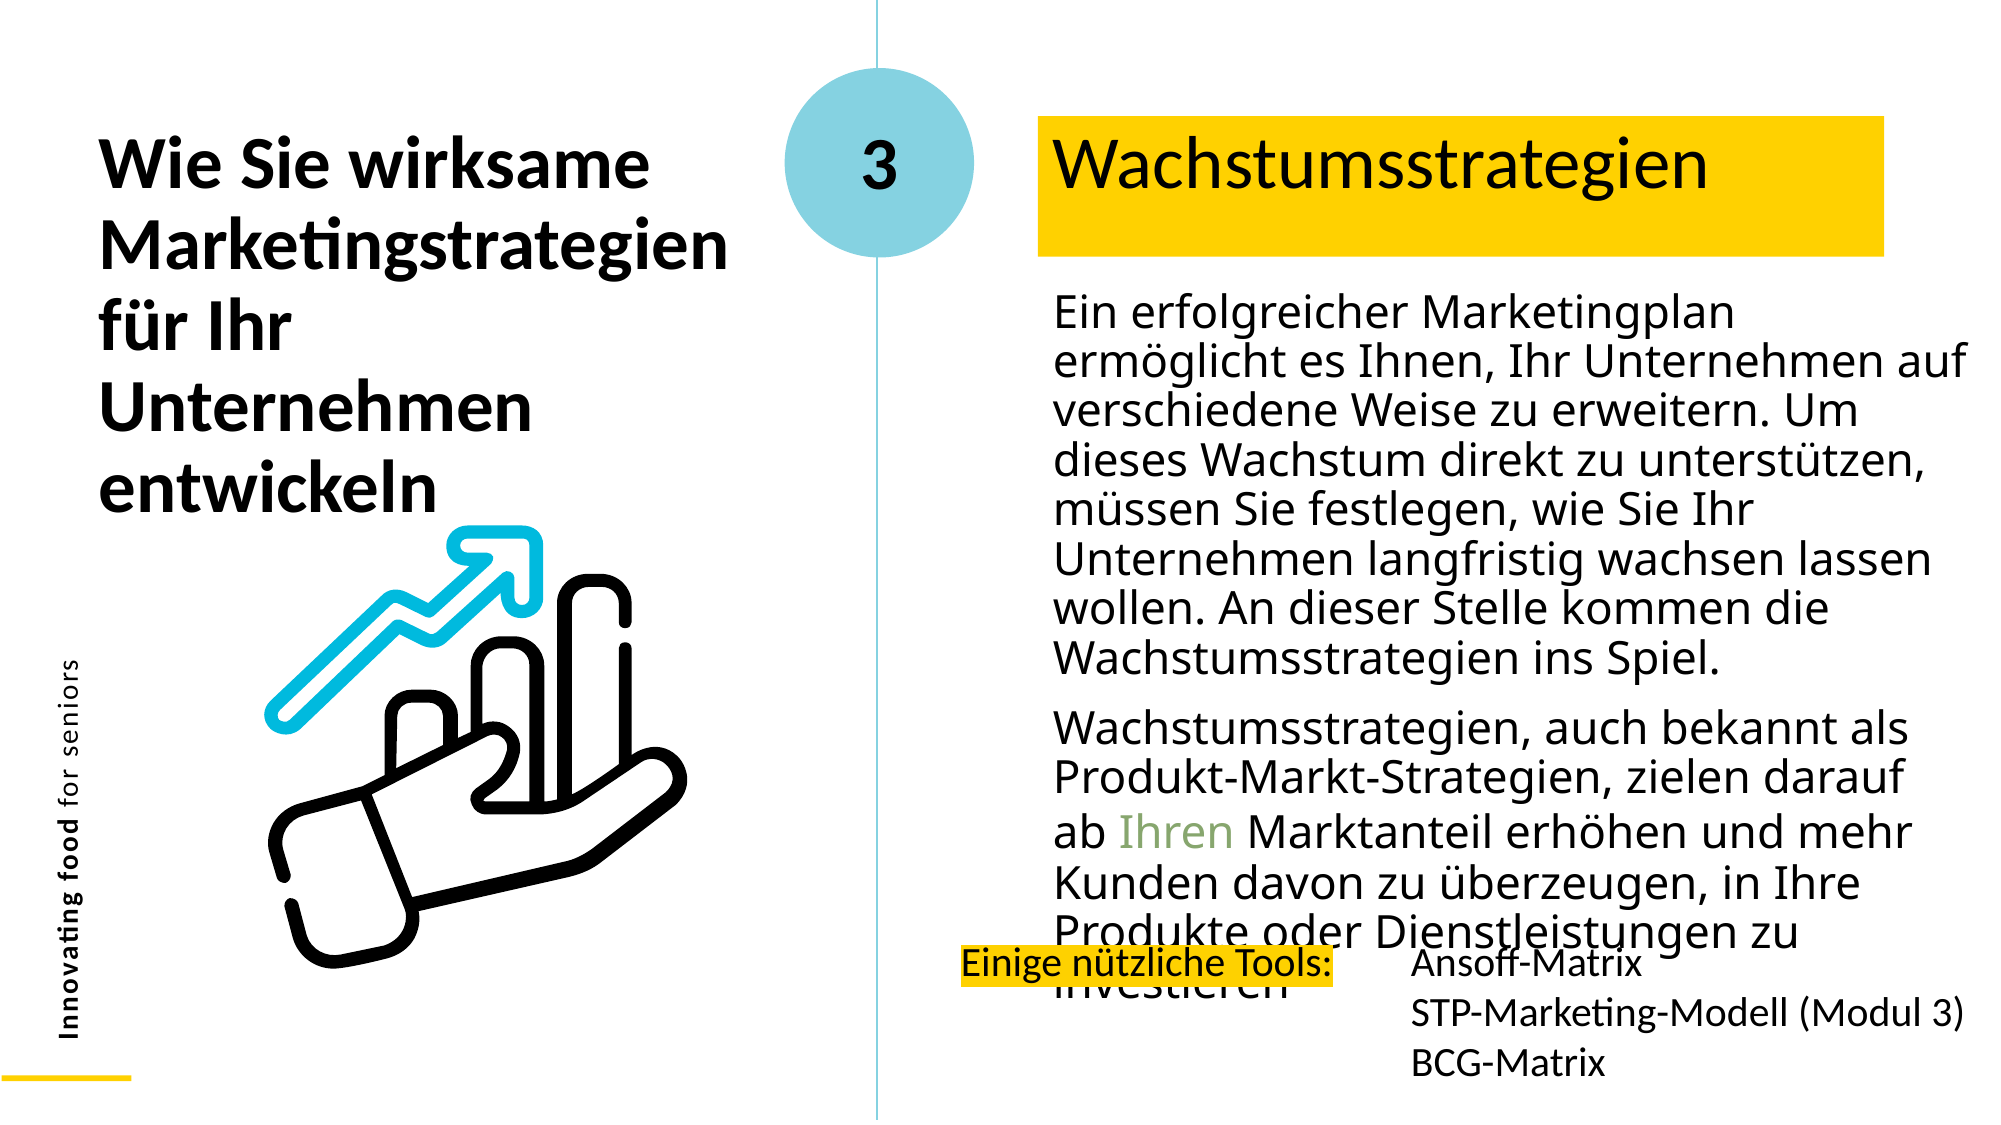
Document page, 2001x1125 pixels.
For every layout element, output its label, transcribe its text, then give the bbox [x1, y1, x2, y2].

list Ein erfolgreicher Marketingplan ermöglicht es Ihnen, Ihr Unternehmen auf verschiedene Weise zu erweitern. Um dieses Wachstum direkt zu unterstützen, müssen Sie festlegen, wie Sie Ihr Unternehmen langfristig wachsen lassen wollen. An dieser Stelle kommen die Wachstumsstrategien ins Spiel. Wachstumsstrategien, auch bekannt als Produkt-Markt-Strategien, zielen darauf ab Ihren Marktanteil erhöhen und mehr Kunden davon zu überzeugen, in Ihre Produkte oder Dienstleistungen zu investieren [1037, 281, 1996, 867]
list Wachstumsstrategien [1037, 116, 1885, 257]
text_box Einige nützliche Tools: Ansoff-Matrix STP-Marketing-Modell (Modul 3) BCG-Matrix [946, 926, 2000, 1092]
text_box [264, 525, 688, 969]
list Wie Sie wirksame Marketingstrategien für Ihr Unternehmen entwickeln [83, 116, 753, 680]
list 3 [784, 116, 974, 258]
